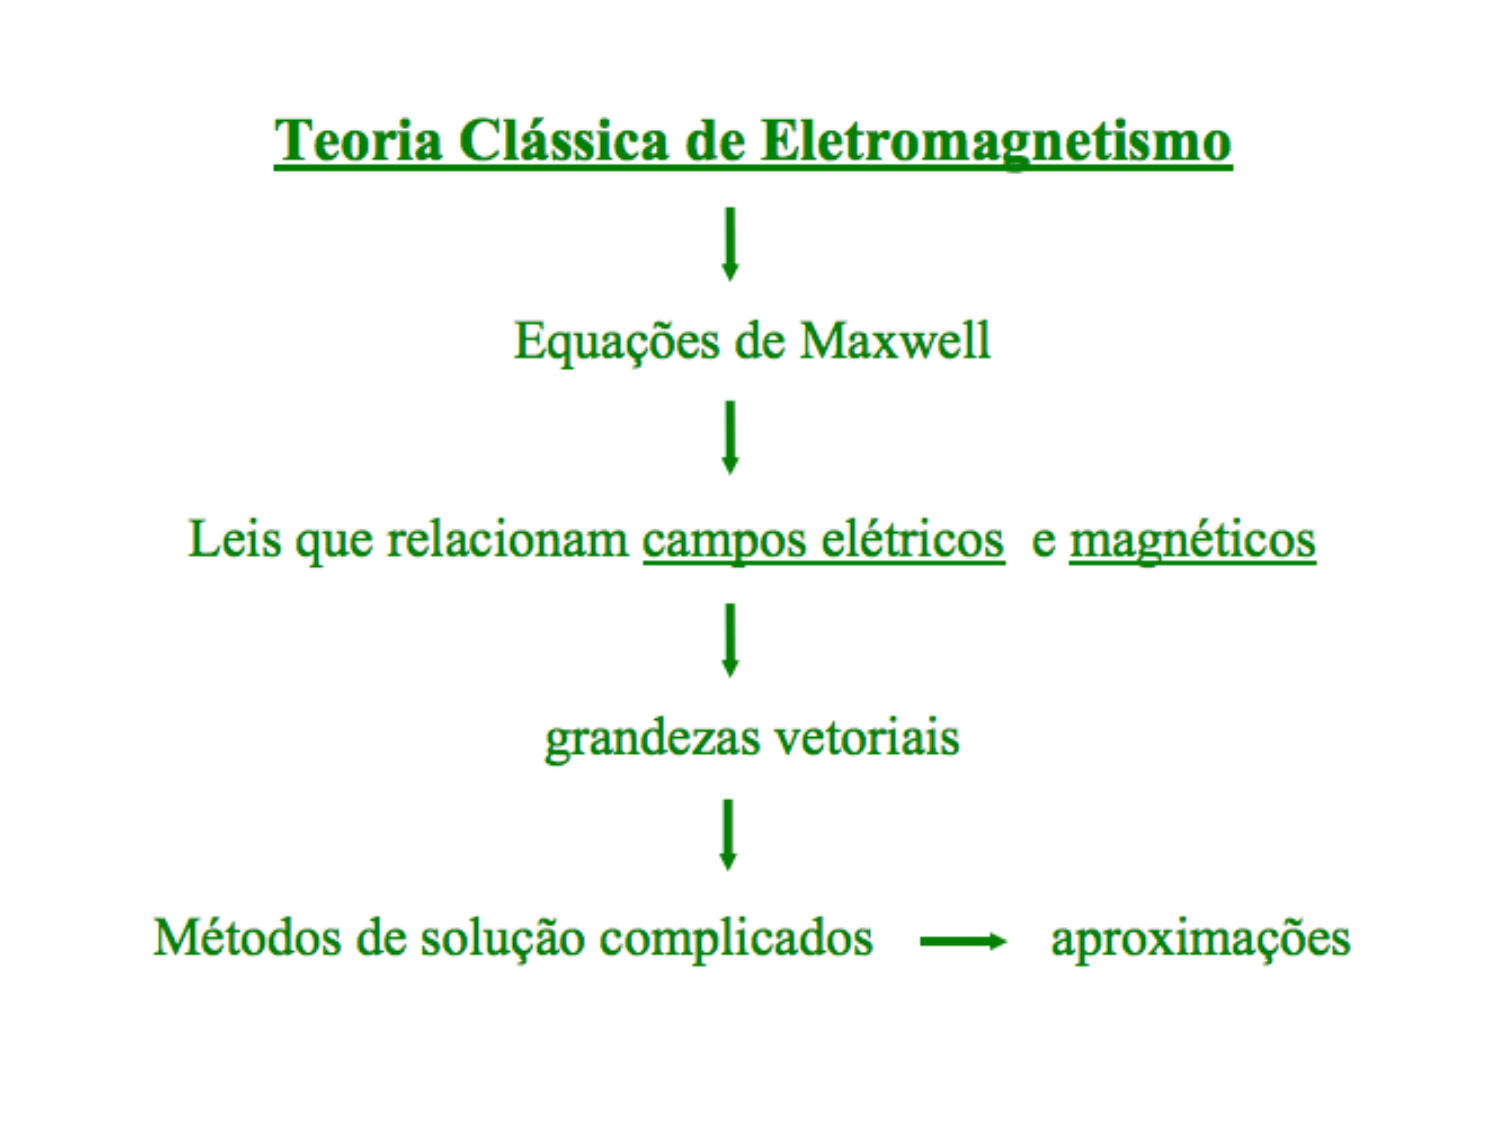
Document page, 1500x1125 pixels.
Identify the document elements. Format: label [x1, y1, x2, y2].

list [0, 83, 1500, 1006]
